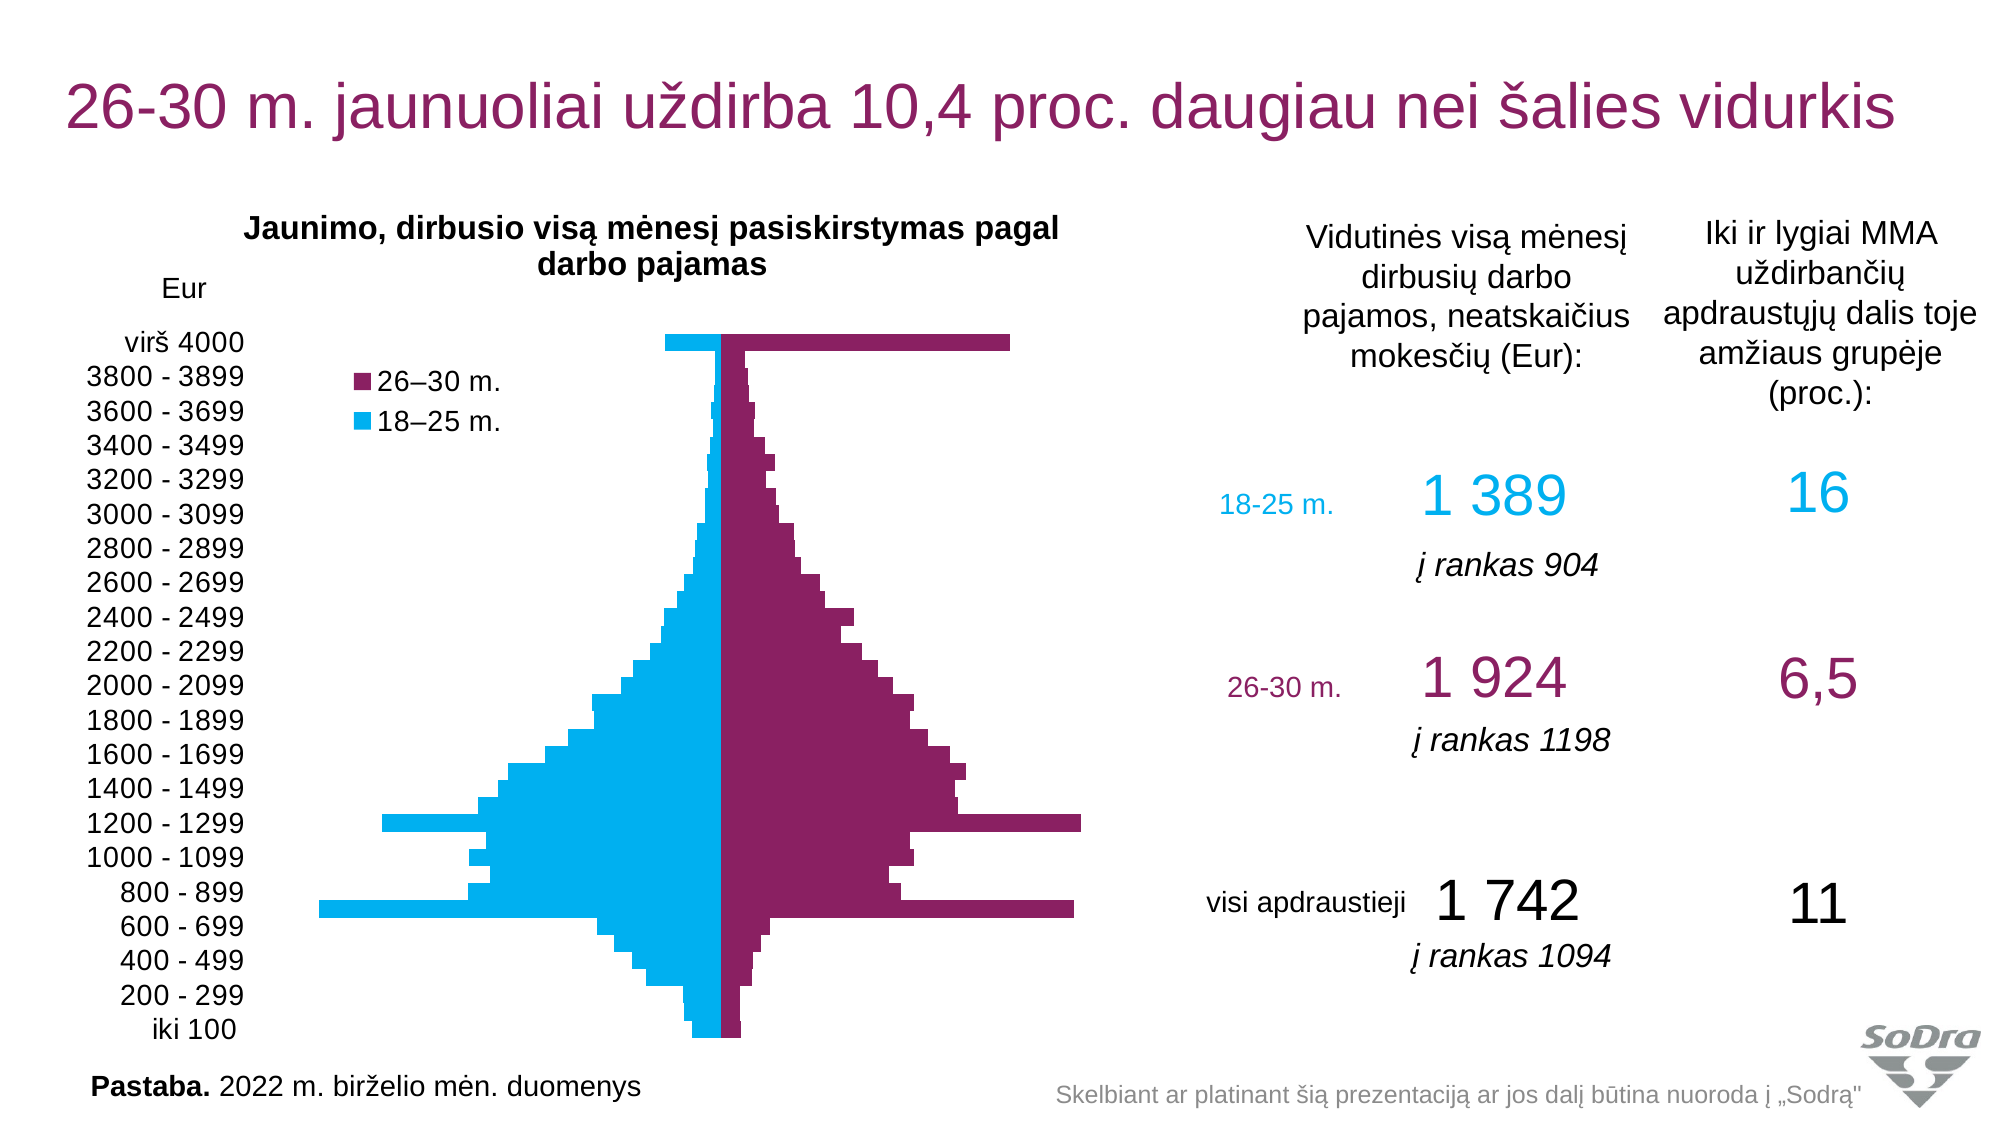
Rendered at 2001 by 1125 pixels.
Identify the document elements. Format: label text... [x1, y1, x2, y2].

text_box Iki ir lygiai MMA uždirbančių apdraustųjų dalis toje amžiaus grupėje (proc.): [1644, 203, 1998, 419]
text_box 11 [1728, 857, 1910, 942]
text_box Pastaba. 2022 m. birželio mėn. duomenys [75, 1059, 1772, 1110]
text_box 18-25 m. [1203, 477, 1446, 528]
text_box 26-30 m. [1203, 660, 1454, 711]
text_box Vidutinės visą mėnesį dirbusių darbo pajamos, neatskaičius mokesčių (Eur): [1277, 207, 1644, 382]
text_box Skelbiant ar platinant šią prezentaciją ar jos dalį būtina nuoroda į „Sodrą" [1028, 1063, 1892, 1124]
text_box į rankas 1198 [1392, 710, 1633, 766]
text_box į rankas 1094 [1392, 927, 1633, 982]
text_box 26-30 m. jaunuoliai uždirba 10,4 proc. daugiau nei šalies vidurkis [50, 41, 1981, 175]
text_box į rankas 904 [1388, 535, 1629, 591]
chart [78, 174, 1203, 1064]
text_box 1 924 [1404, 632, 1586, 710]
text_box 1 389 [1404, 449, 1586, 535]
text_box 6,5 [1728, 632, 1910, 718]
text_box 1 742 [1417, 854, 1600, 927]
text_box visi apdraustieji [1203, 875, 1471, 926]
text_box 16 [1728, 446, 1910, 532]
picture [1860, 1025, 1981, 1108]
